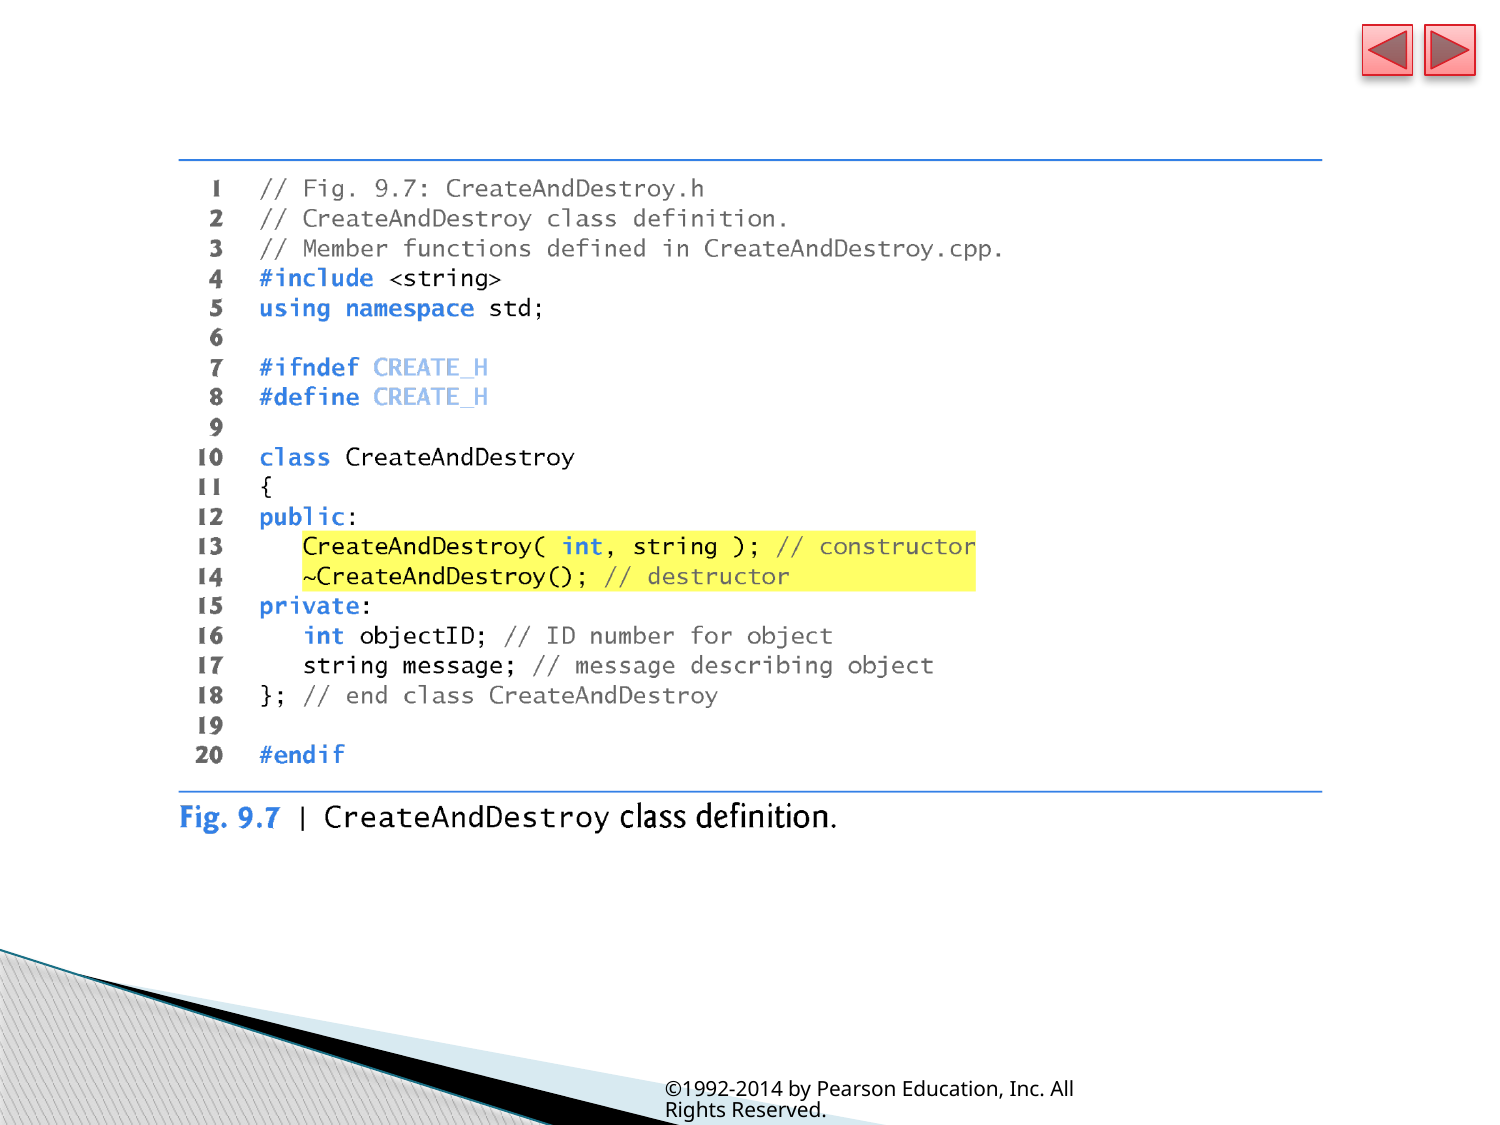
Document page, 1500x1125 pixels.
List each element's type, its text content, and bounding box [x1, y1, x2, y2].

picture [0, 106, 1500, 1018]
footer ©1992-2014 by Pearson Education, Inc. All Rights Reserved. [650, 1051, 1105, 1112]
